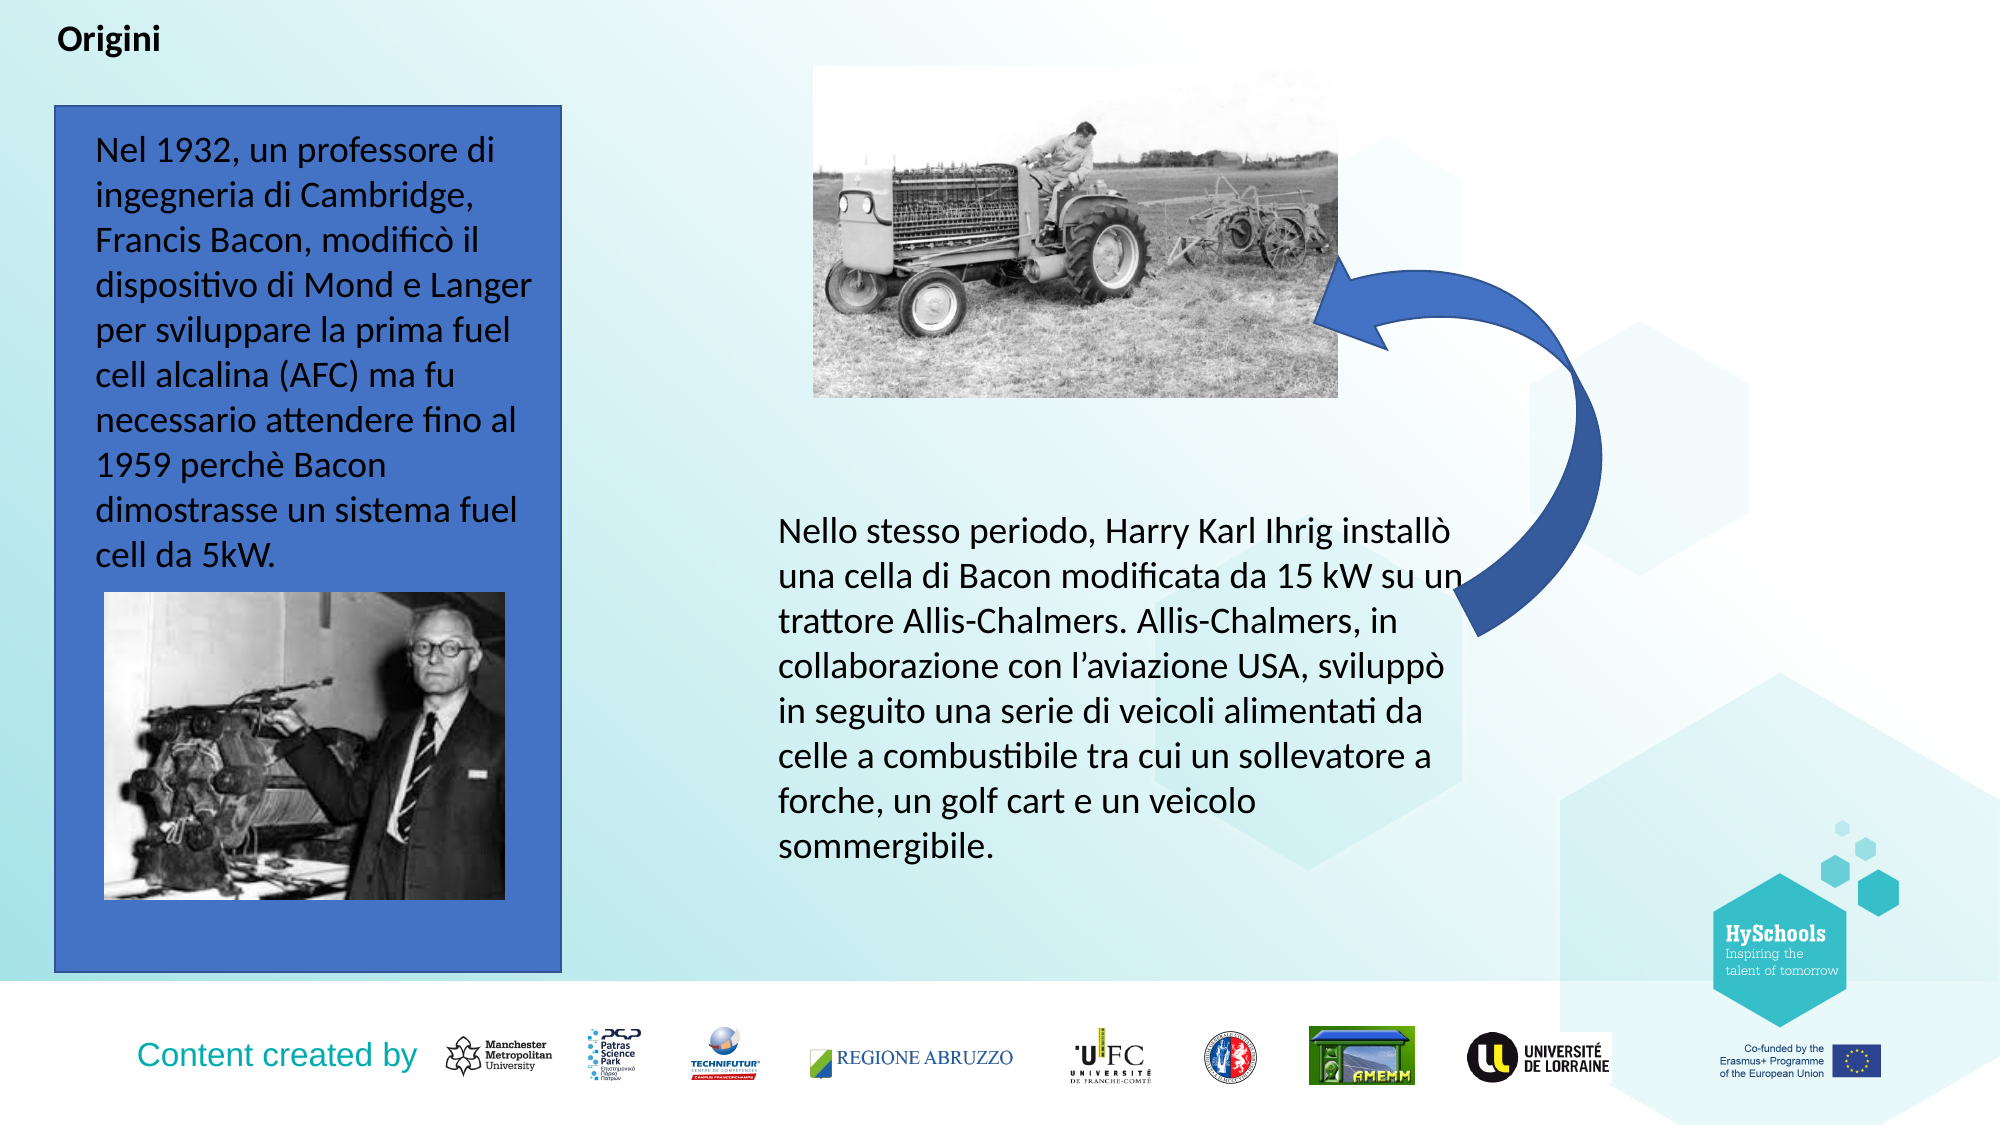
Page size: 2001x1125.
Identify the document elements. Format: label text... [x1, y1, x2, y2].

picture [0, 0, 2000, 1125]
text_box Nel 1932, un professore di ingegneria di Cambridge, Francis Bacon, modificò il dispositivo di Mond e Langer per sviluppare la prima fuel cell alcalina (AFC) ma fu necessario attendere fino al 1959 perchè Bacon dimostrasse un sistema fuel cell da 5kW. [80, 117, 561, 583]
text_box Nello stesso periodo, Harry Karl Ihrig installò una cella di Bacon modificata da 15 kW su un trattore Allis-Chalmers. Allis-Chalmers, in collaborazione con l’aviazione USA, sviluppò in seguito una serie di veicoli alimentati da celle a combustibile tra cui un sollevatore a forche, un golf cart e un veicolo sommergibile. [763, 498, 1489, 874]
text_box [1338, 254, 1603, 638]
text_box Origini [42, 6, 1820, 66]
text_box [54, 105, 562, 973]
